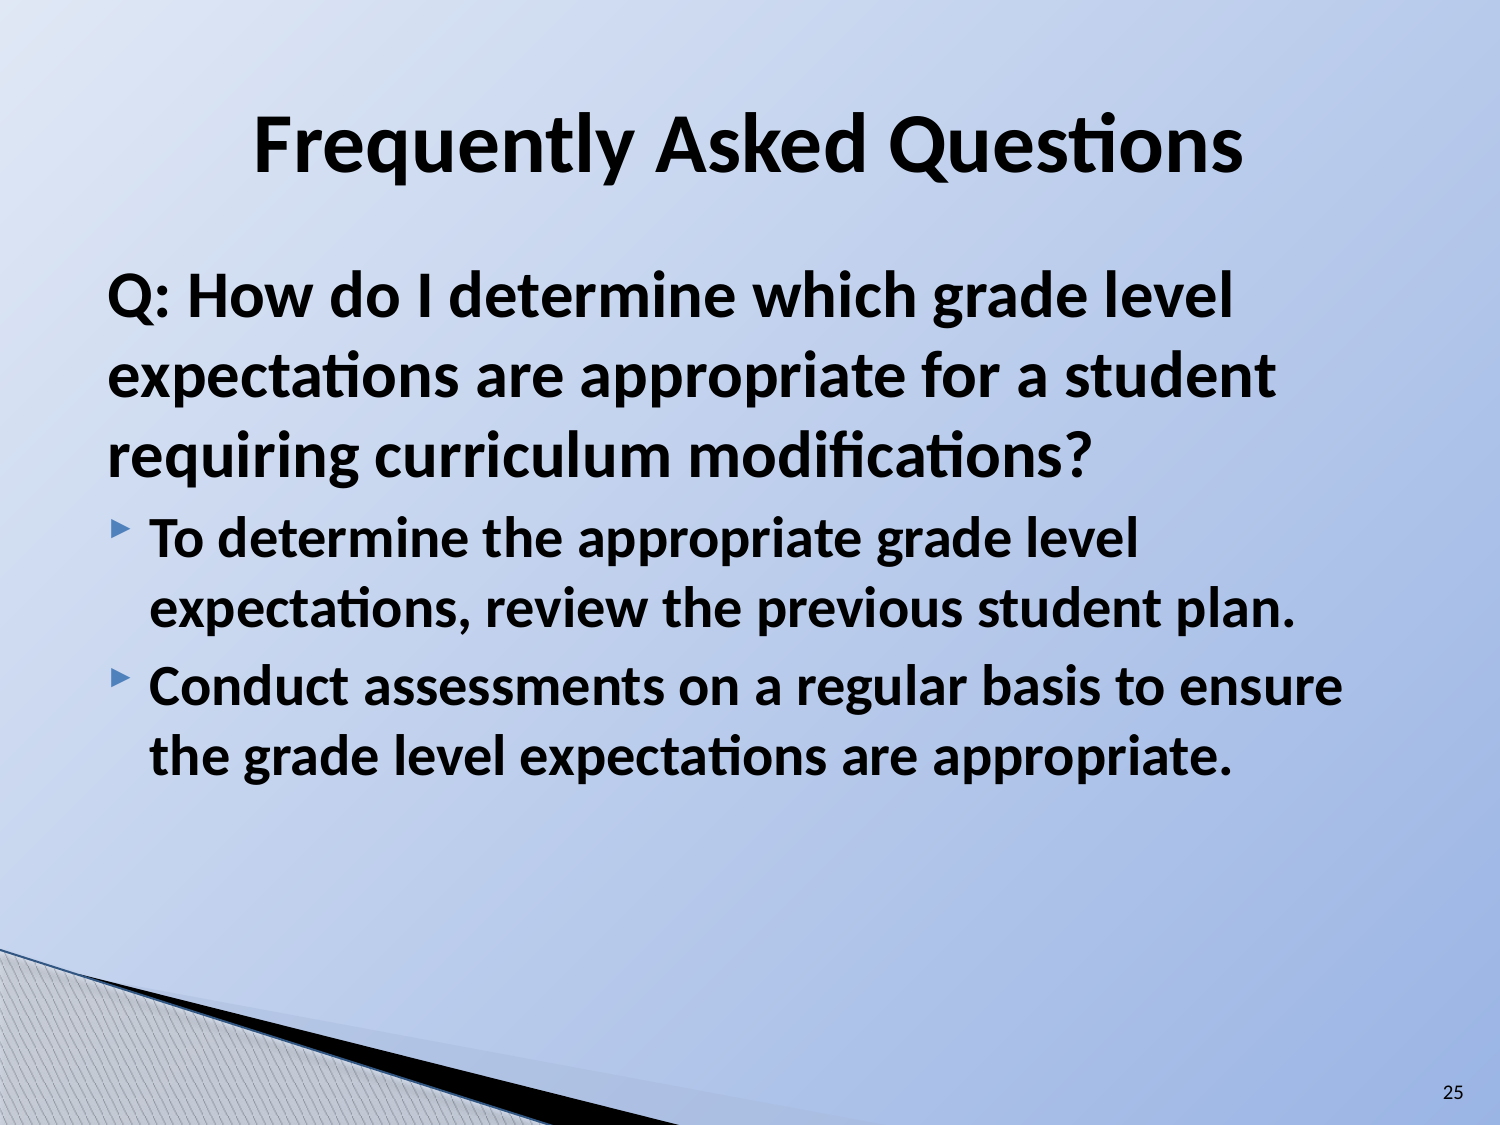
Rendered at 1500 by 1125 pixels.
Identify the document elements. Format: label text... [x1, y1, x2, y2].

list Q: How do I determine which grade level expectations are appropriate for a student requiring curriculum modifications? To determine the appropriate grade level expectations, review the previous student plan. Conduct assessments on a regular basis to ensure the grade level expectations are appropriate. [74, 242, 1426, 986]
title Frequently Asked Questions [75, 45, 1425, 233]
slide_number 25 [1418, 1051, 1479, 1112]
